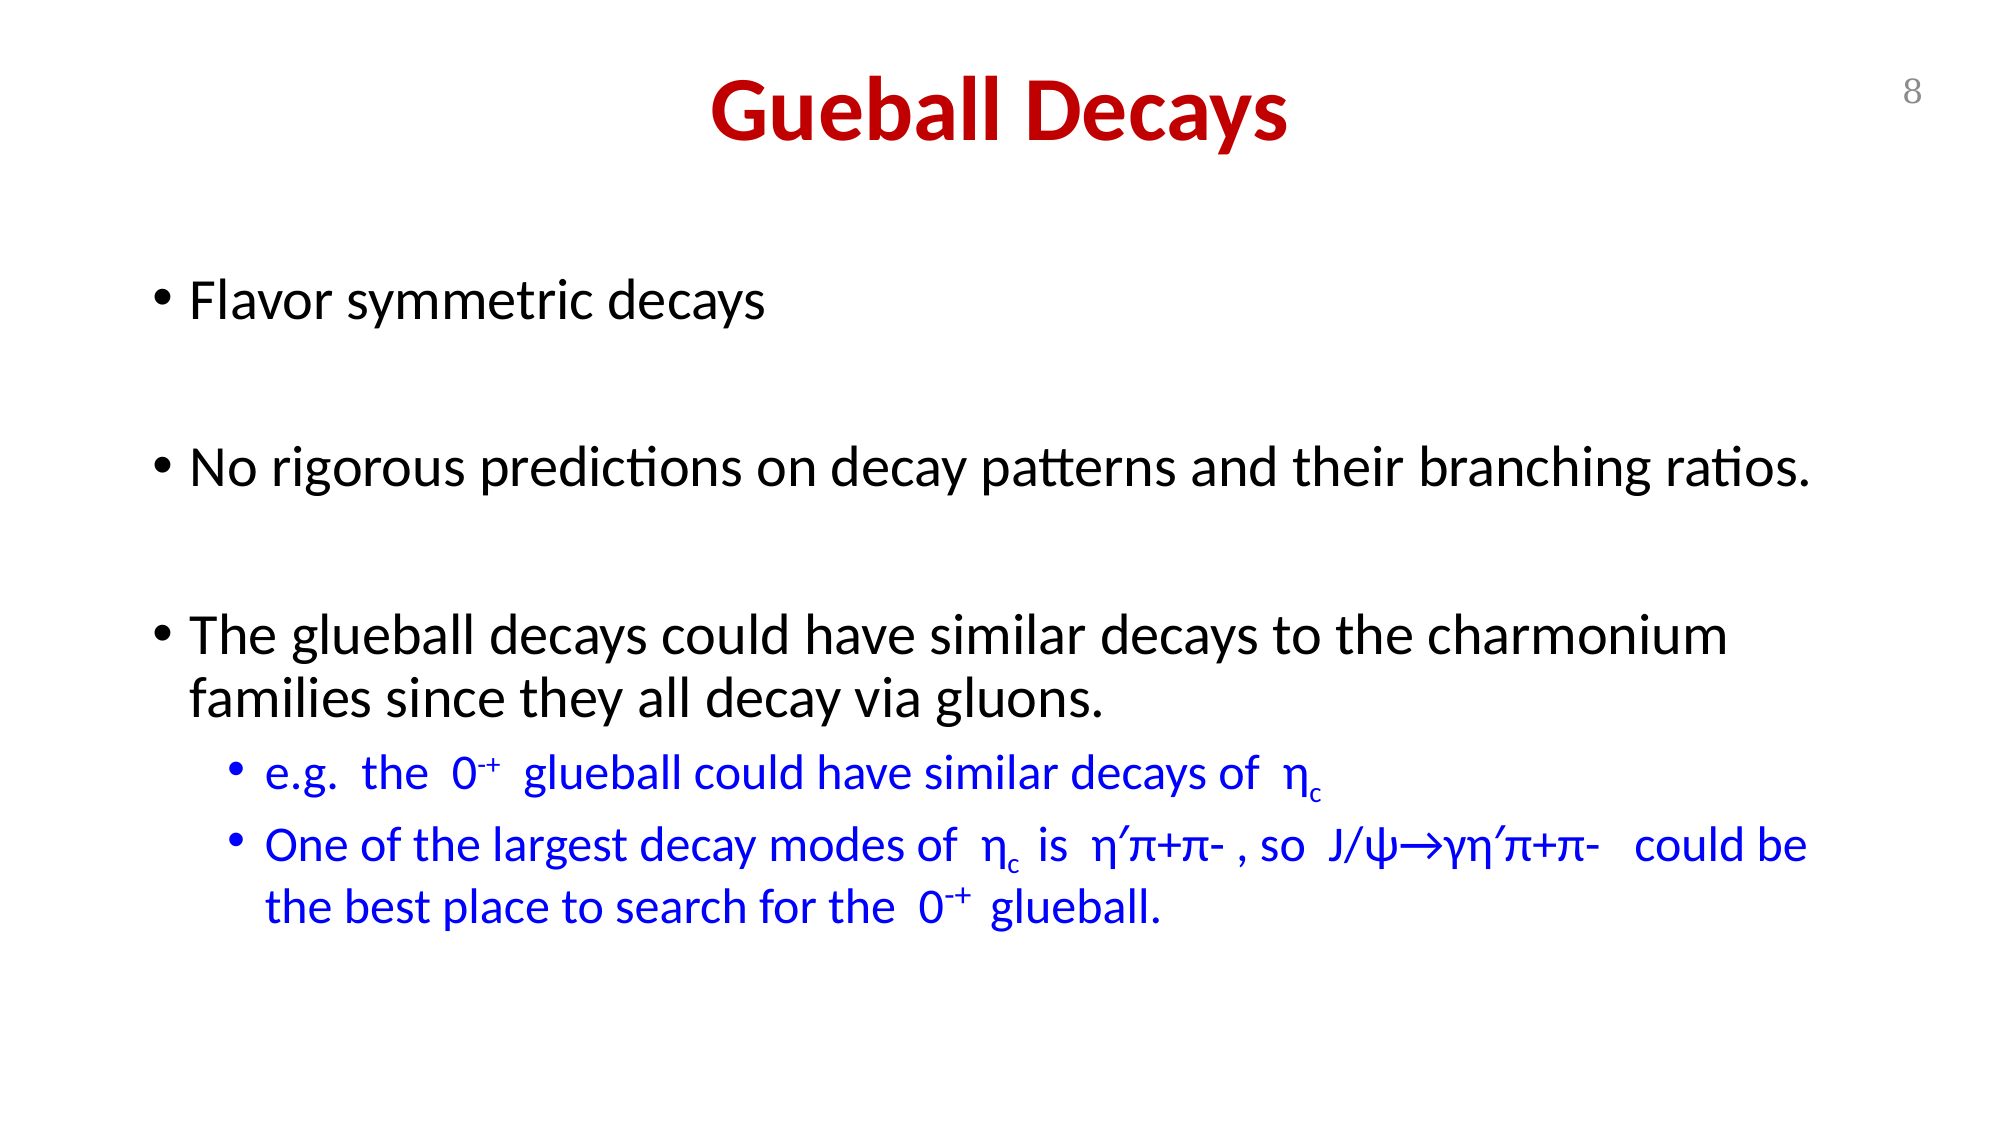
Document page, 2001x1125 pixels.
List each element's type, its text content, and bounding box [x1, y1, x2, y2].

slide_number 8 [1488, 59, 1939, 120]
list Flavor symmetric decays No rigorous predictions on decay patterns and their branching ratios. The glueball decays could have similar decays to the charmonium families since they all decay via gluons. e.g. the 0-+ glueball could have similar decays of ηc One of the largest decay modes of ηc is η′π+π- , so J/ψ→γη′π+π- could be the best place to search for the 0-+ glueball. [137, 261, 1863, 1014]
title Gueball Decays [137, 40, 1863, 180]
